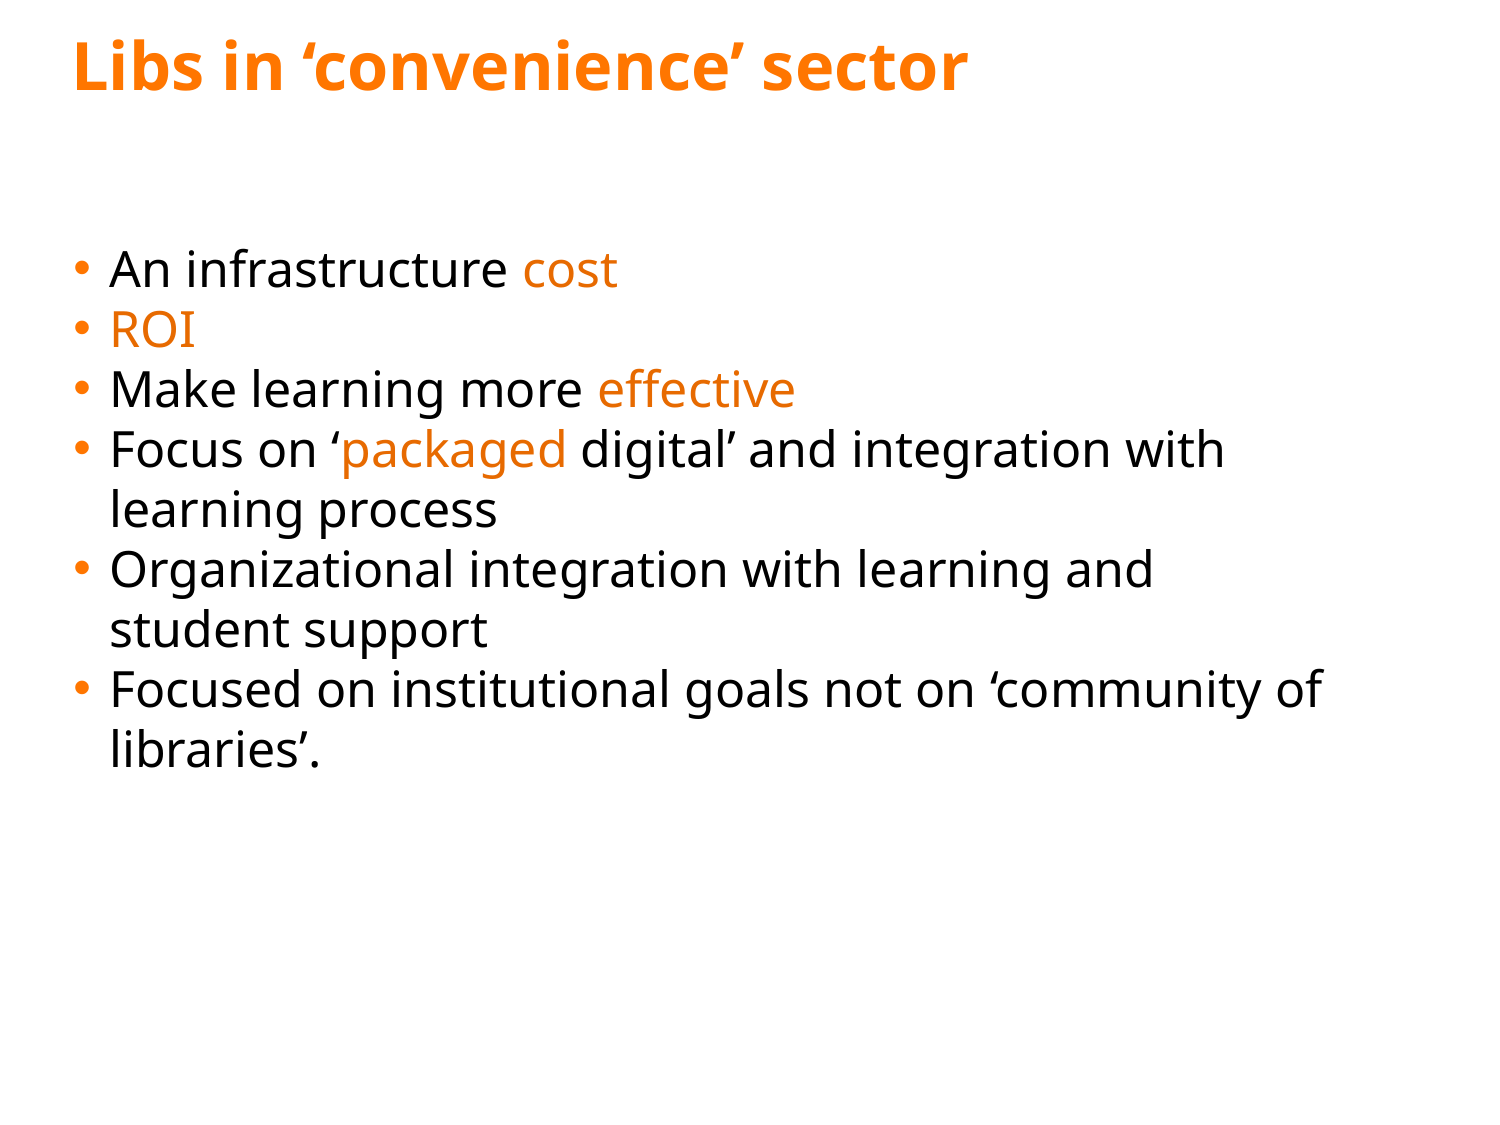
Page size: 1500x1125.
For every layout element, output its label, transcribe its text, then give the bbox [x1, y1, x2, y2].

title Libs in ‘convenience’ sector [71, 23, 1388, 188]
list An infrastructure cost ROI Make learning more effective Focus on ‘packaged digital’ and integration with learning process Organizational integration with learning and student support Focused on institutional goals not on ‘community of libraries’. [71, 237, 1336, 1008]
